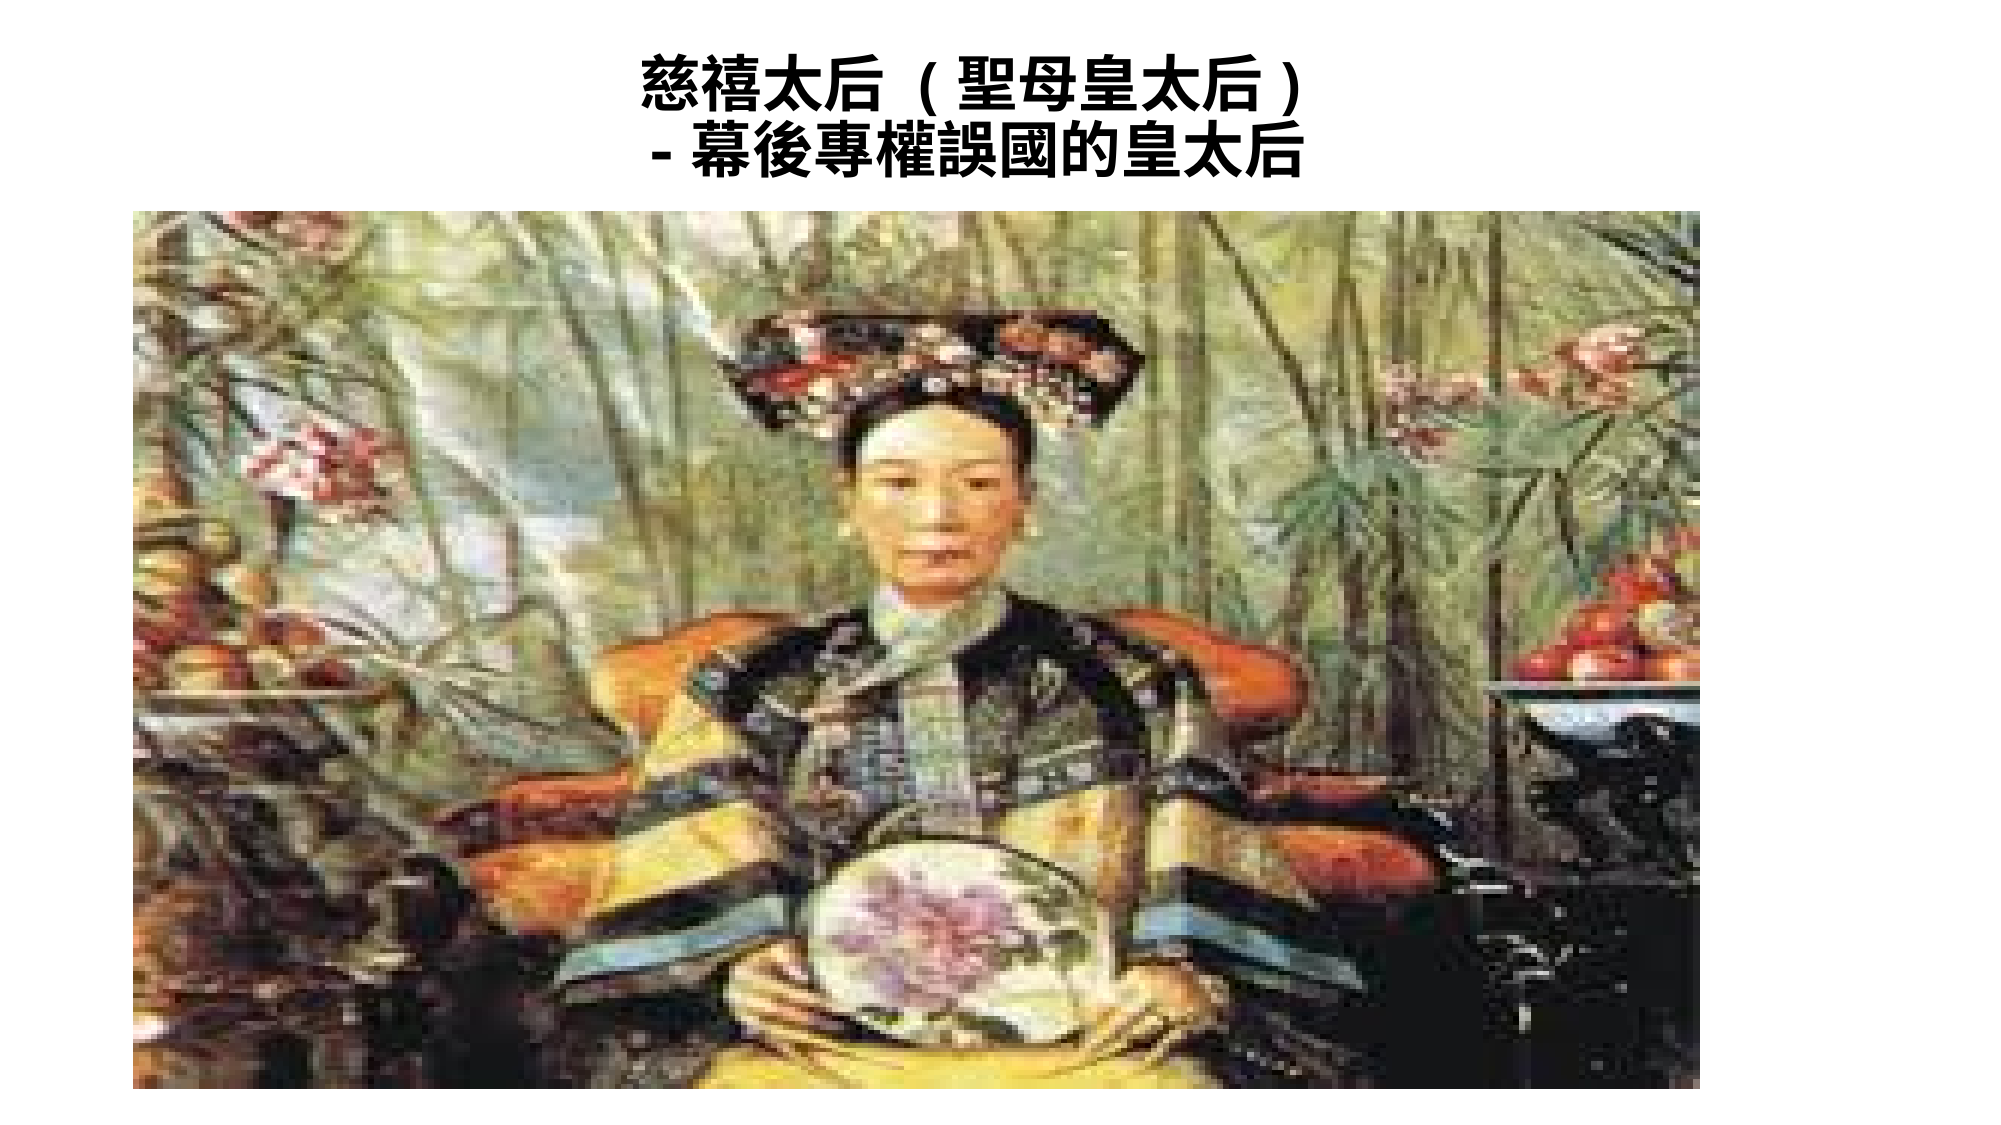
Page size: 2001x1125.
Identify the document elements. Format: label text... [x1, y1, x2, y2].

picture [133, 211, 1700, 1089]
title 慈禧太后 (聖母皇太后) -幕後專權誤國的皇太后 [99, 45, 1850, 268]
